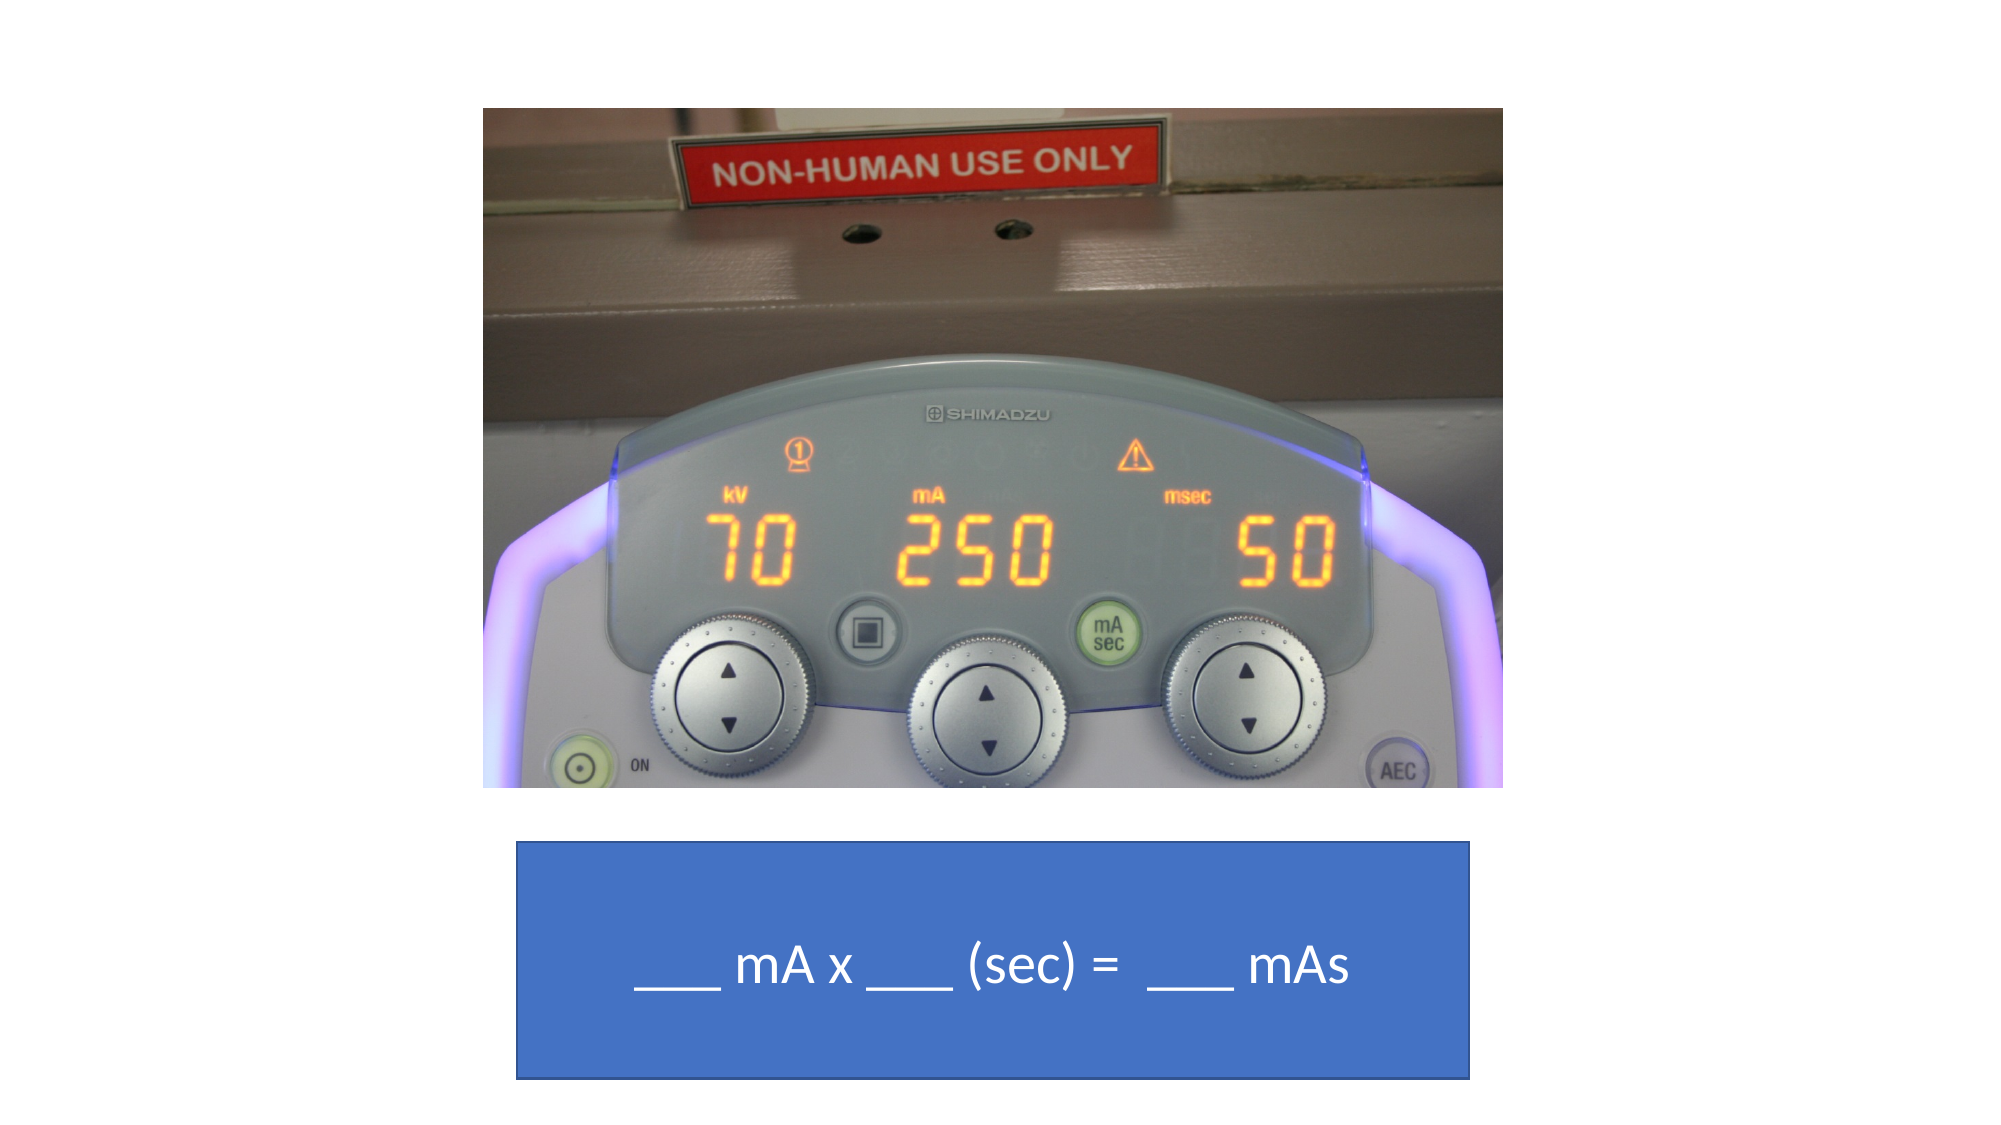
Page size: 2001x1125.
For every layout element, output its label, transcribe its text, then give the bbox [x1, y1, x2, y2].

text_box ___ mA x ___ (sec) = ___ mAs [516, 841, 1470, 1080]
picture [483, 108, 1503, 788]
